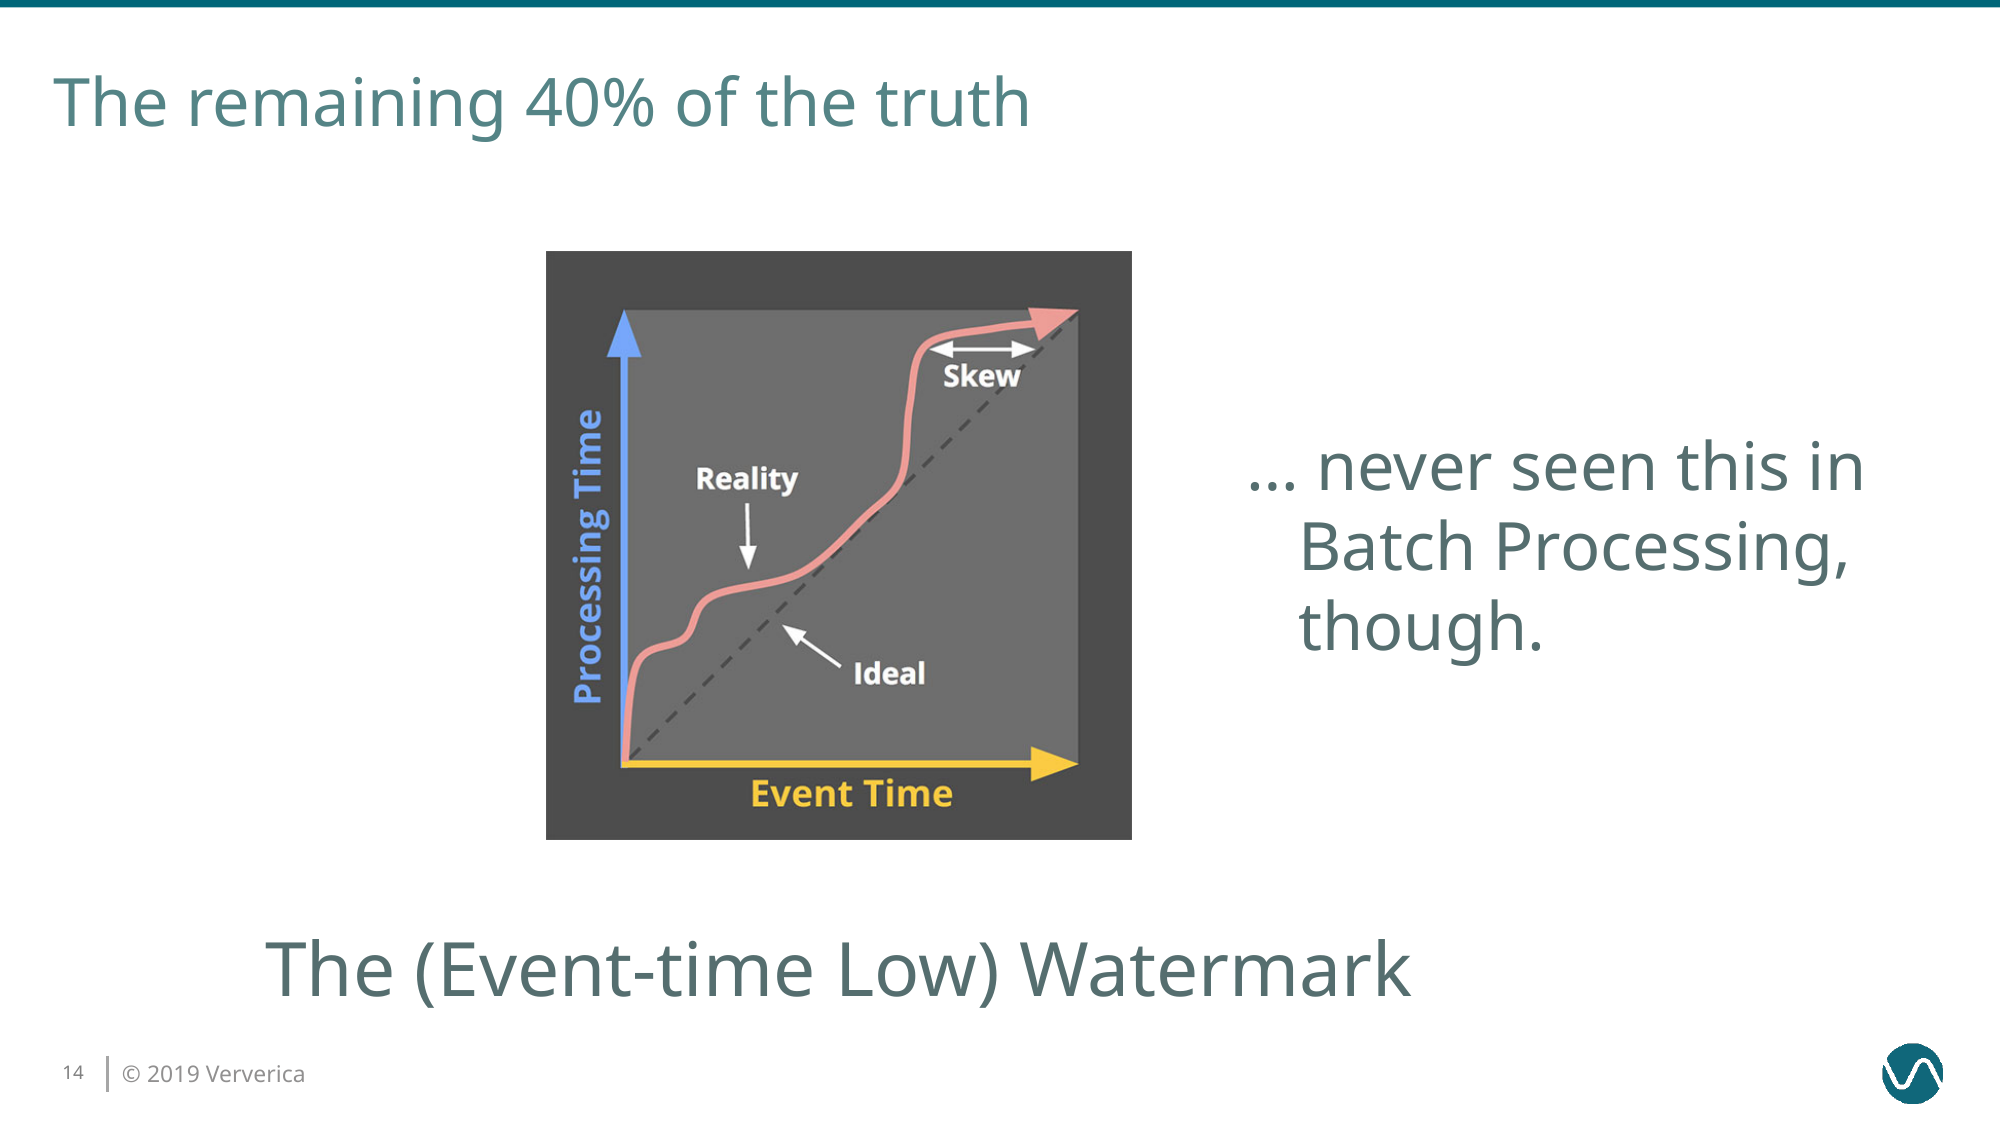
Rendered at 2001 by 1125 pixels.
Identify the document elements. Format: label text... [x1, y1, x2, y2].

text_box … never seen this in Batch Processing, though. [1234, 418, 1879, 670]
text_box The (Event-time Low) Watermark [253, 915, 1426, 1018]
title The remaining 40% of the truth [53, 59, 1947, 141]
picture [1876, 1037, 1949, 1110]
picture [546, 251, 1132, 840]
